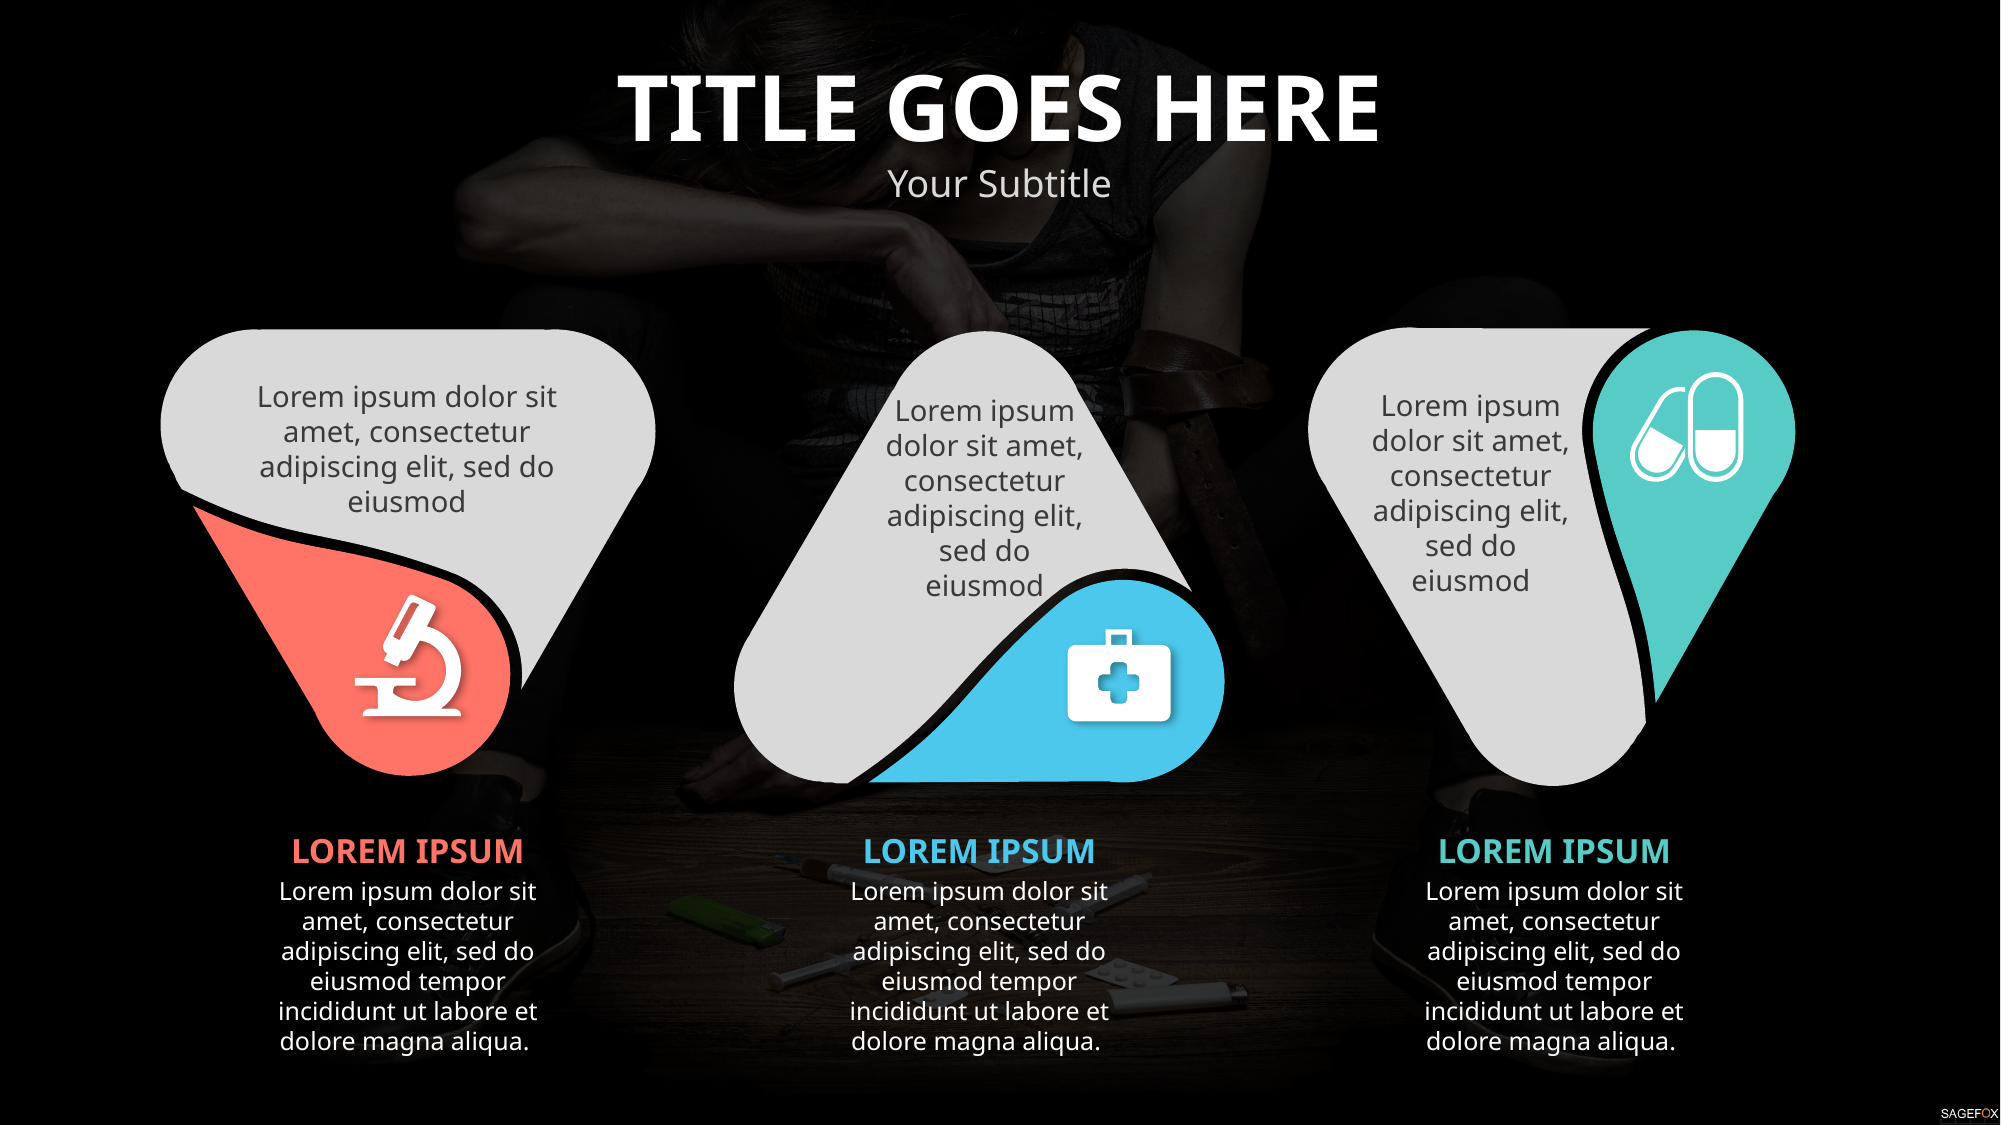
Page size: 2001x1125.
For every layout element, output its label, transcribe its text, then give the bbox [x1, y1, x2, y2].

text_box LOREM IPSUM Lorem ipsum dolor sit amet, consectetur adipiscing elit, sed do eiusmod tempor incididunt ut labore et dolore magna aliqua. [1384, 823, 1725, 1063]
text_box [1067, 629, 1171, 722]
text_box Lorem ipsum dolor sit amet, consectetur adipiscing elit, sed do eiusmod [865, 385, 1105, 610]
text_box LOREM IPSUM Lorem ipsum dolor sit amet, consectetur adipiscing elit, sed do eiusmod tempor incididunt ut labore et dolore magna aliqua. [237, 823, 579, 1063]
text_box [1626, 371, 1744, 486]
text_box [733, 435, 1037, 785]
text_box [1307, 326, 1651, 533]
text_box [864, 578, 1226, 784]
text_box LOREM IPSUM Lorem ipsum dolor sit amet, consectetur adipiscing elit, sed do eiusmod tempor incididunt ut labore et dolore magna aliqua. [809, 823, 1150, 1063]
text_box TITLE GOES HERE Your Subtitle [548, 42, 1452, 322]
text_box [1591, 329, 1797, 707]
text_box Lorem ipsum dolor sit amet, consectetur adipiscing elit, sed do eiusmod [213, 371, 602, 526]
text_box [1105, 436, 1194, 593]
text_box Lorem ipsum dolor sit amet, consectetur adipiscing elit, sed do eiusmod [1351, 379, 1591, 605]
text_box [1392, 481, 1647, 787]
text_box [159, 328, 657, 691]
text_box [894, 330, 1077, 385]
text_box [190, 503, 512, 777]
picture [0, 0, 2001, 1125]
text_box [354, 594, 462, 717]
